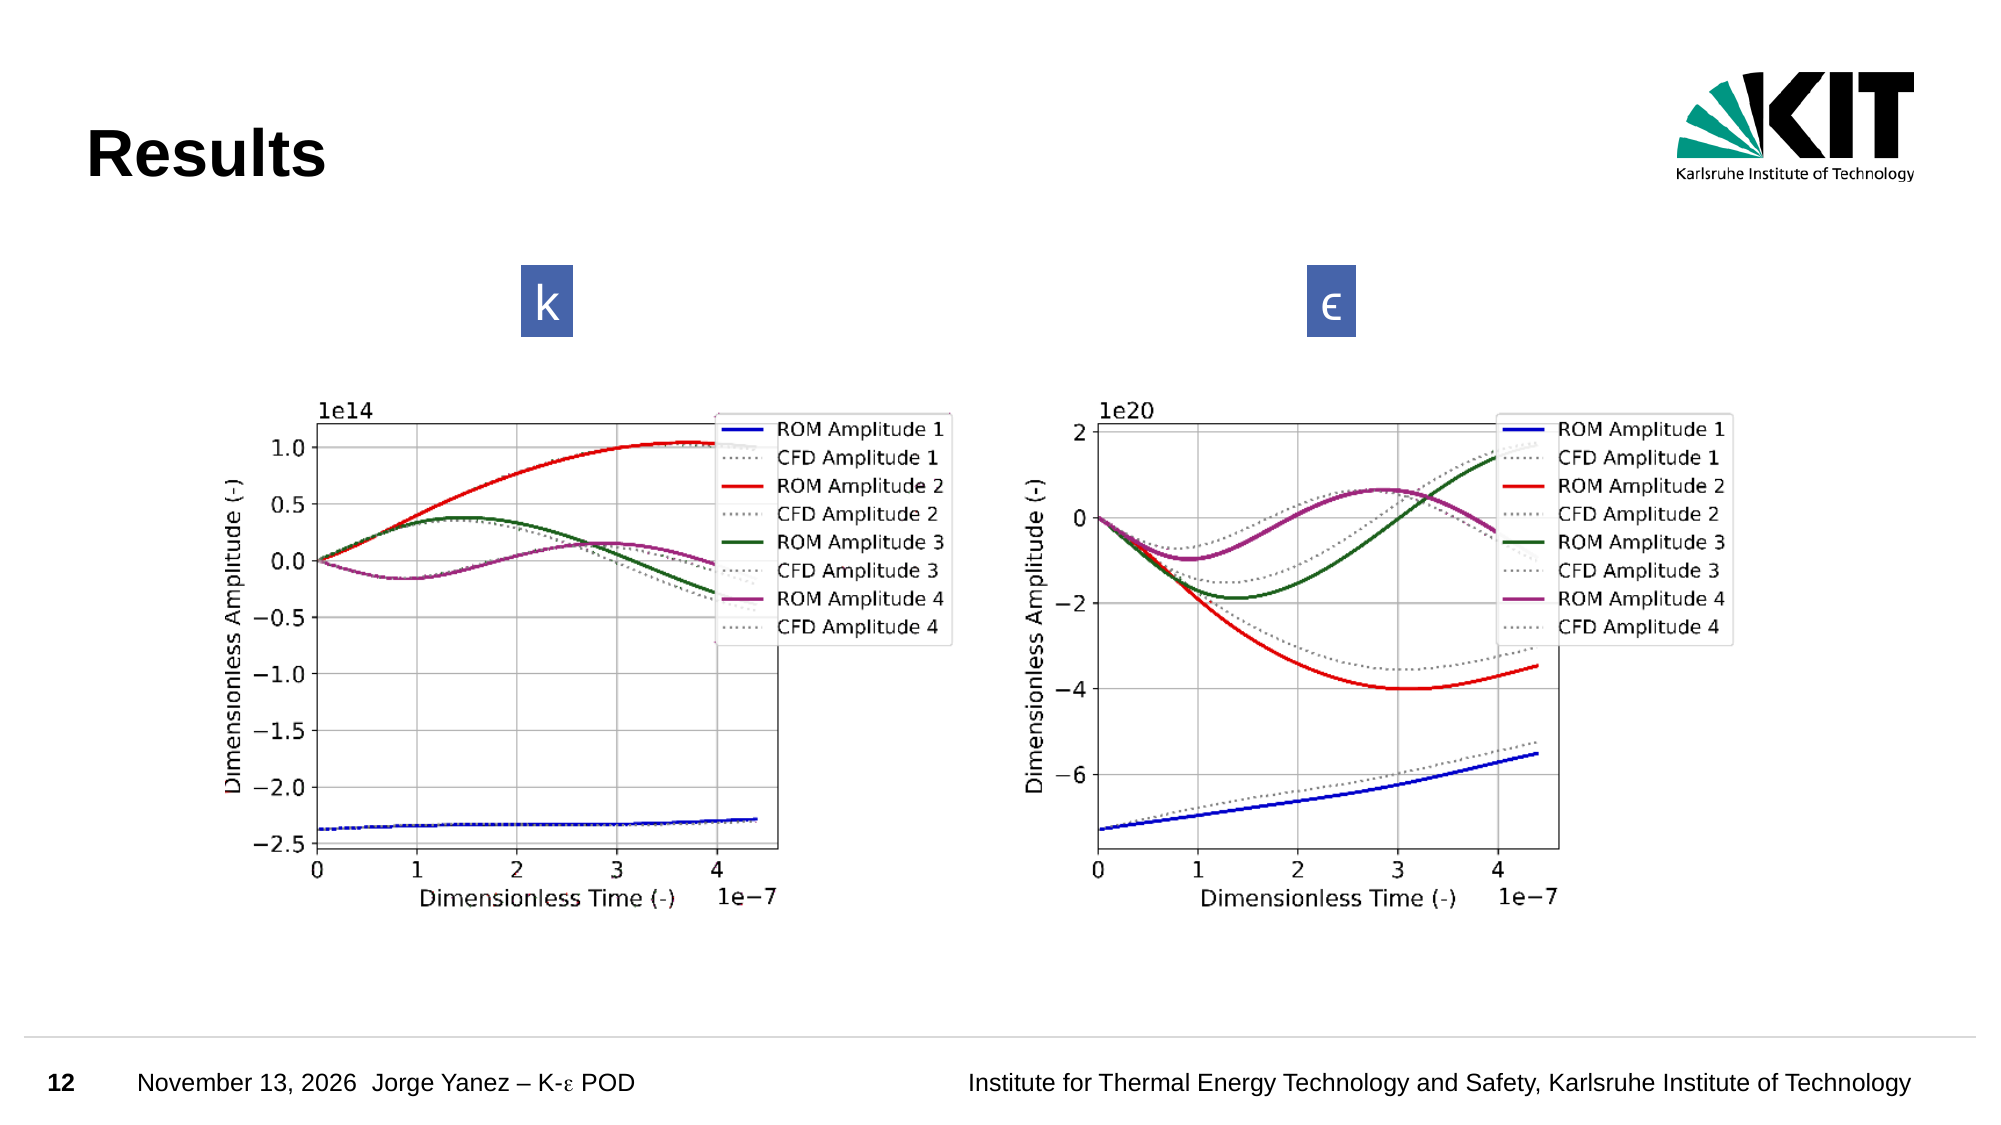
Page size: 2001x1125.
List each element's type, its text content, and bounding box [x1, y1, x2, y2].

picture [1006, 357, 1743, 910]
picture [225, 357, 962, 910]
text_box ϵ [1304, 262, 1359, 340]
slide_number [137, 1038, 362, 1125]
text_box k [518, 262, 576, 340]
slide_number 12 [47, 1038, 119, 1125]
title Results [86, 64, 1589, 191]
picture [1677, 72, 1914, 182]
